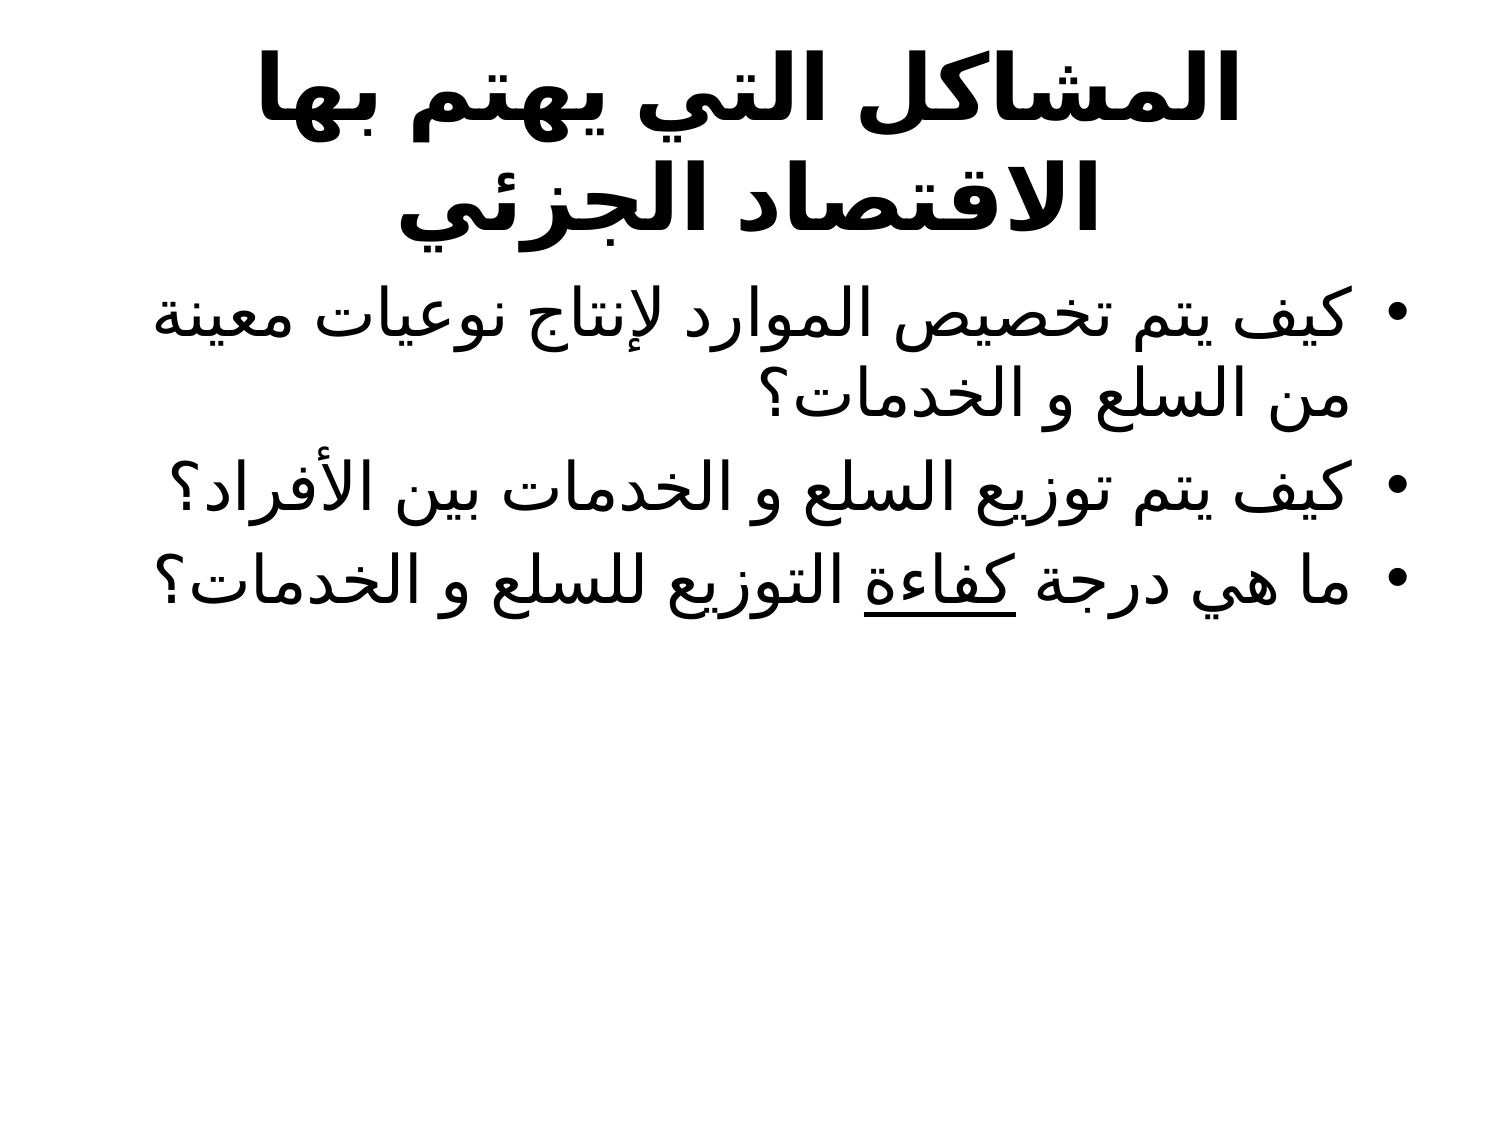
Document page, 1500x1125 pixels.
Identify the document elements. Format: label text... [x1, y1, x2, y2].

list كيف يتم تخصيص الموارد لإنتاج نوعيات معينة من السلع و الخدمات؟ كيف يتم توزيع السلع و الخدمات بين الأفراد؟ ما هي درجة كفاءة التوزيع للسلع و الخدمات؟ [75, 262, 1425, 1005]
title المشاكل التي يهتم بها الاقتصاد الجزئي [75, 45, 1425, 233]
